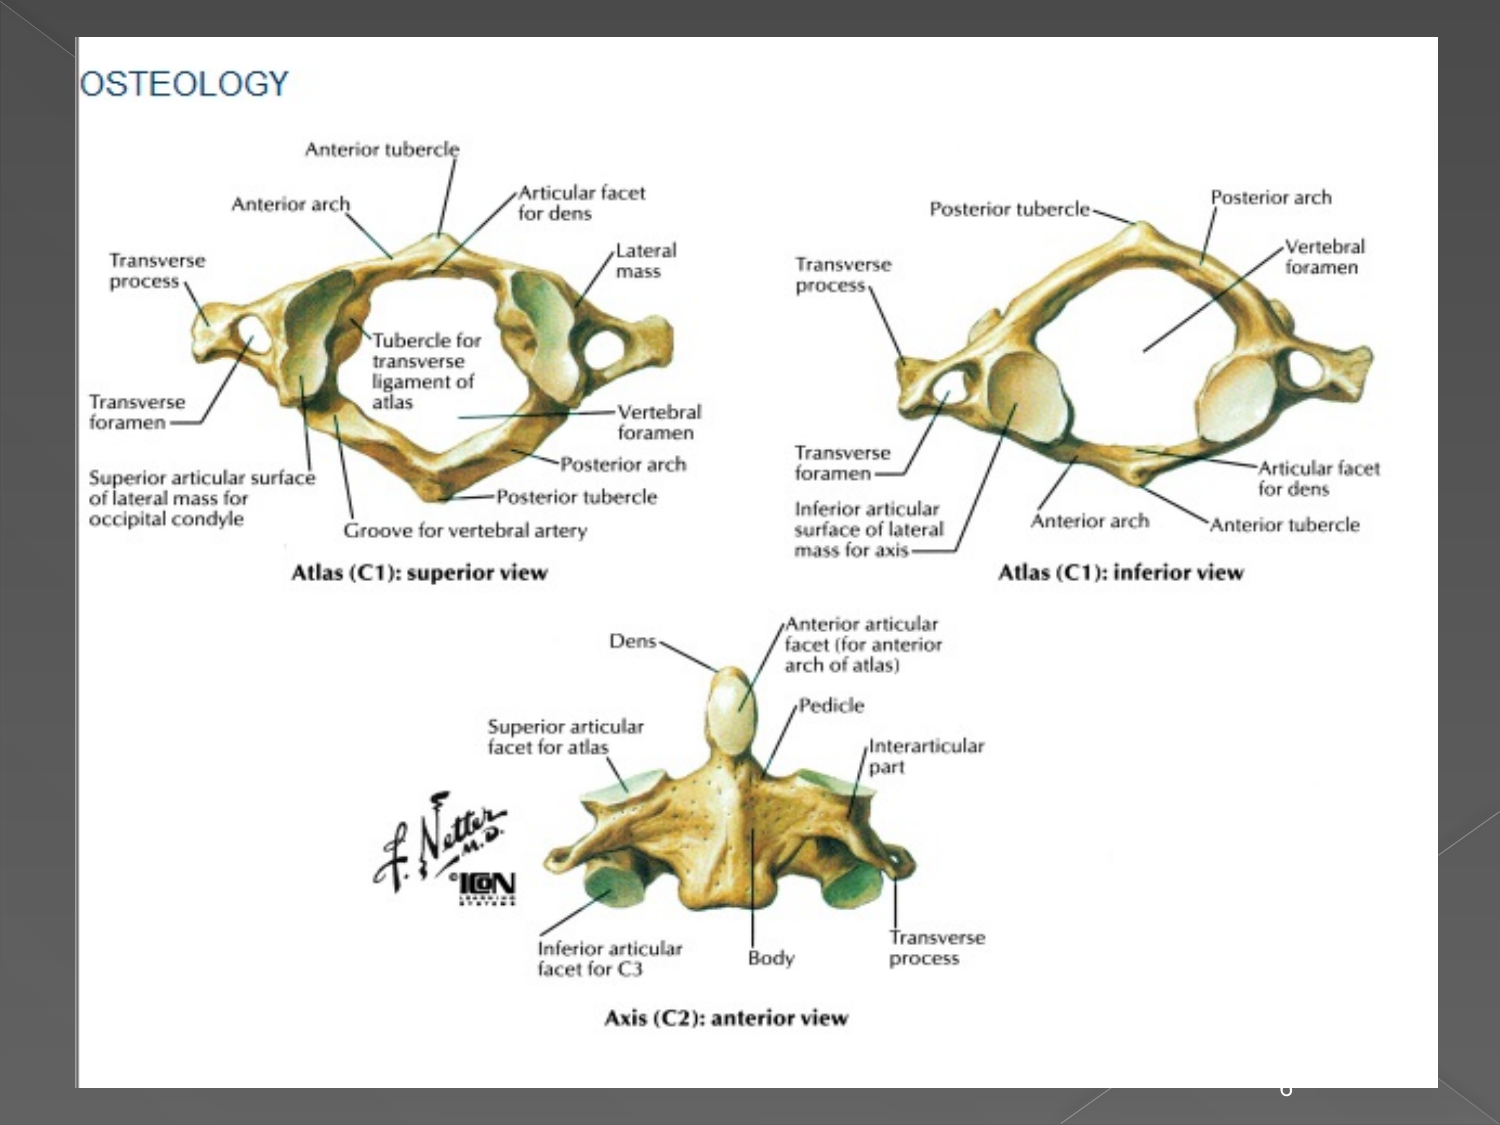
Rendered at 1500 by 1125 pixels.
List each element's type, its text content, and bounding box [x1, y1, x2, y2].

picture [74, 37, 1438, 1088]
slide_number 6 [1245, 1088, 1328, 1113]
